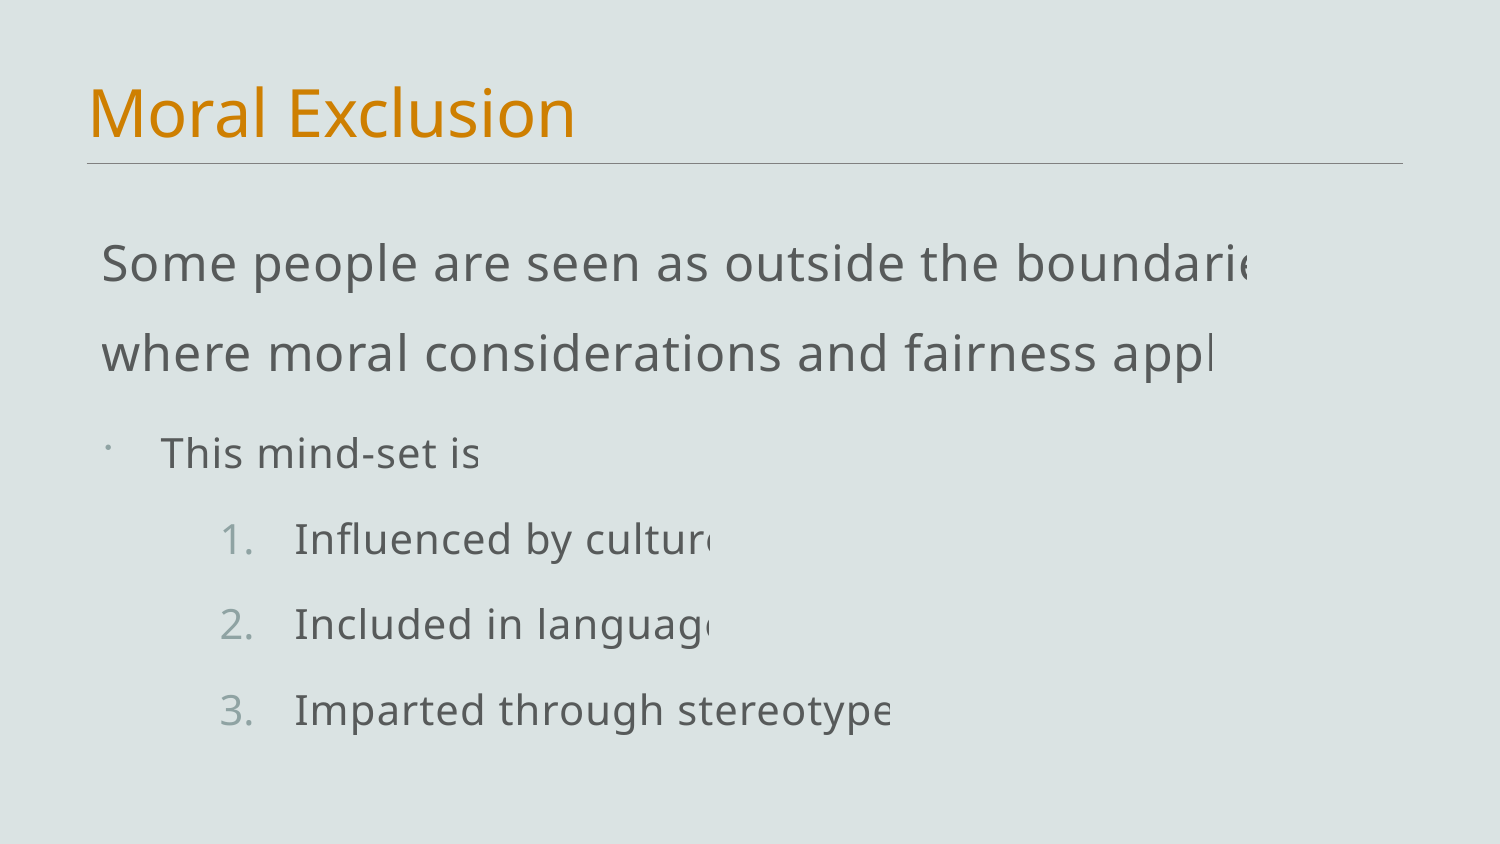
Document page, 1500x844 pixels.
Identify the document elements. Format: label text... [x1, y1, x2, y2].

list Some people are seen as outside the boundaries where moral considerations and fairness apply. This mind-set is: Influenced by culture Included in language Imparted through stereotypes [86, 193, 1404, 823]
title Moral Exclusion [72, 21, 1428, 159]
